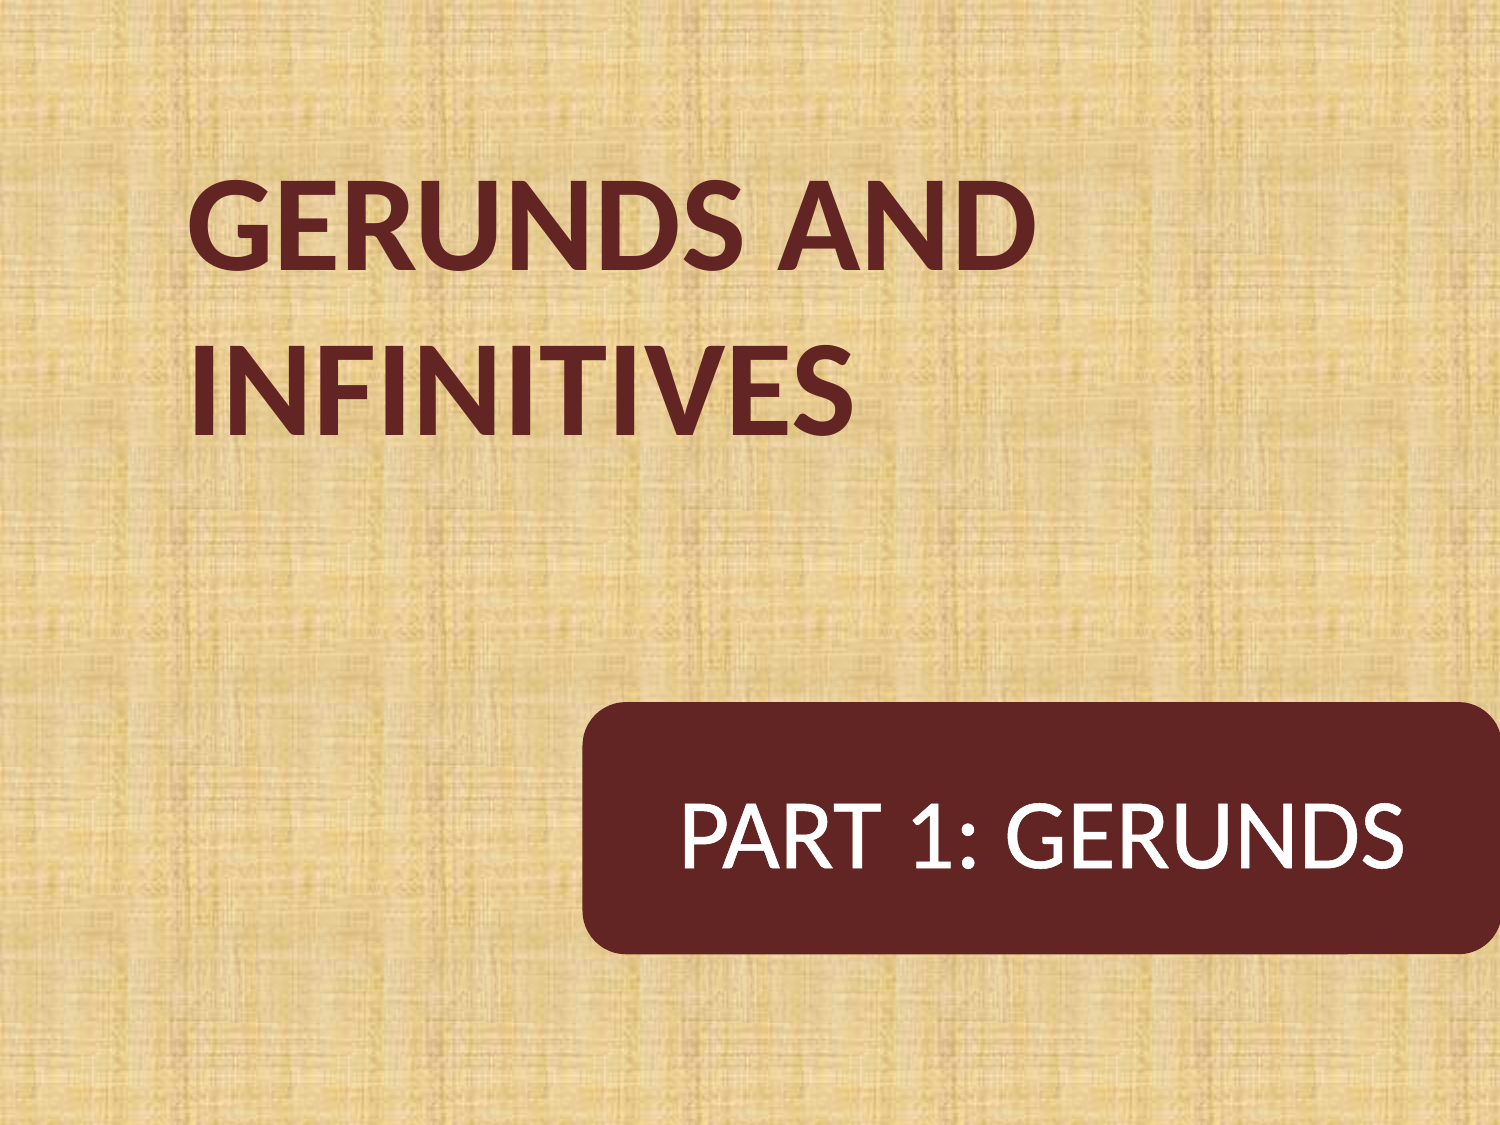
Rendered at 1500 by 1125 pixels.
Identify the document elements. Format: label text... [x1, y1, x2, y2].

text_box PART 1: GERUNDS [582, 702, 1500, 955]
picture [0, 0, 1500, 1125]
title GERUNDS AND INFINITIVES [171, 125, 1447, 349]
